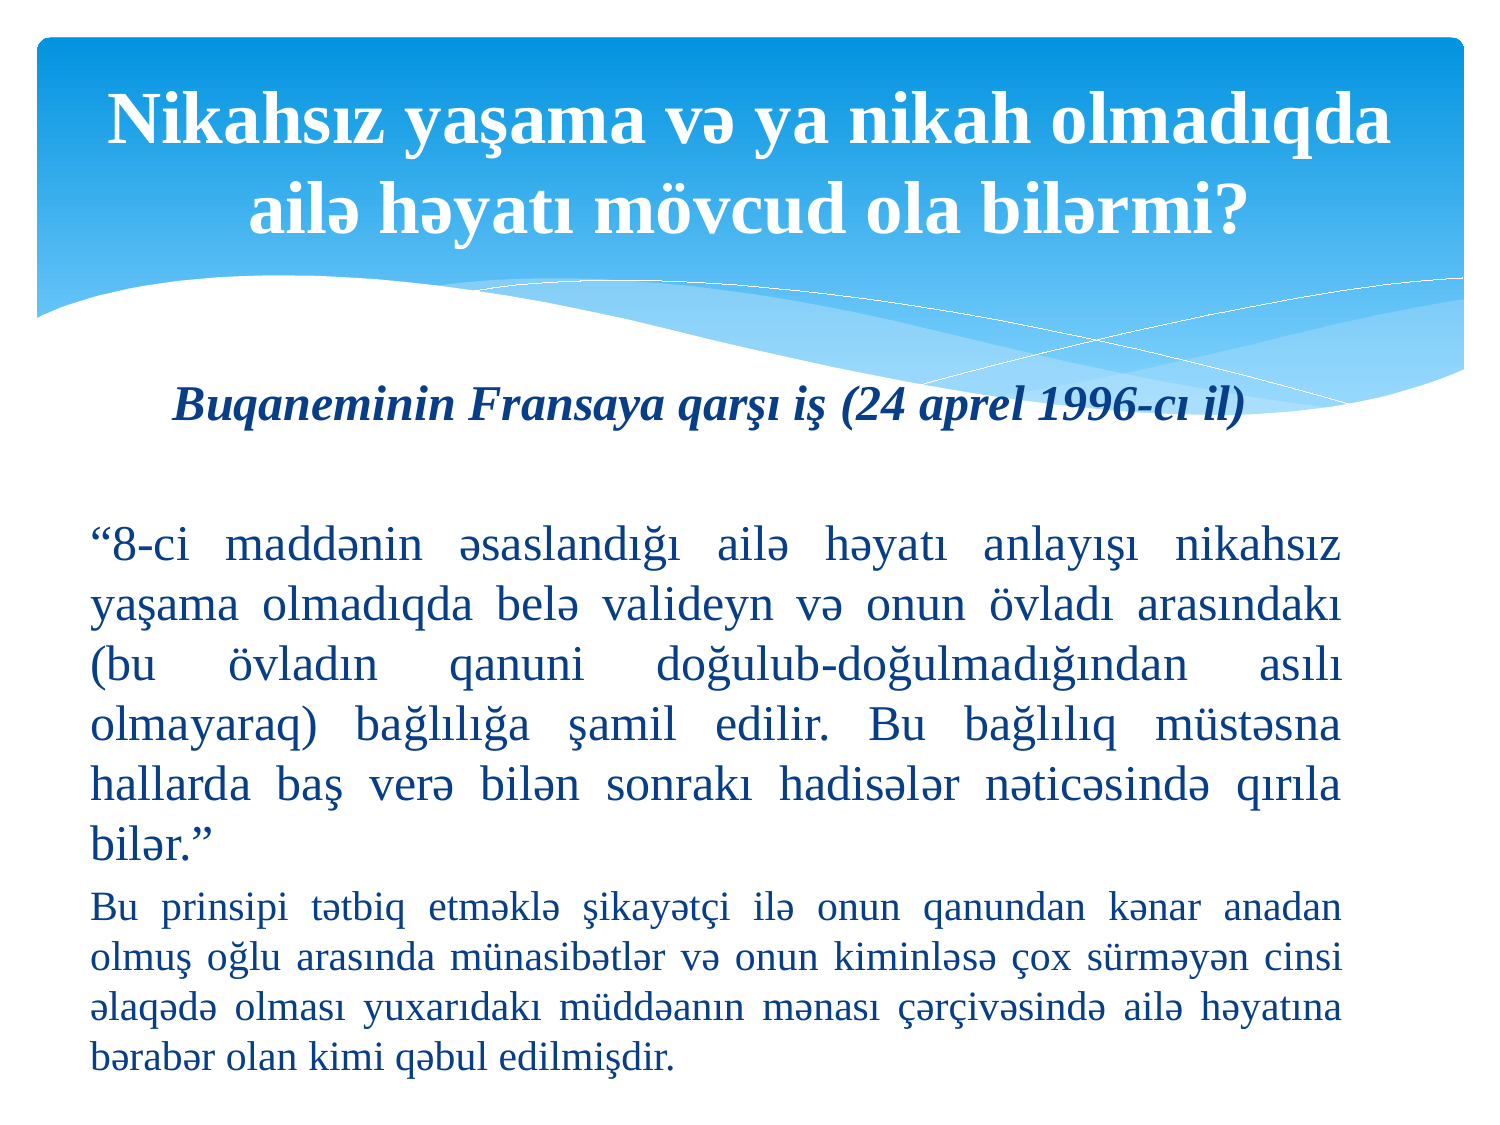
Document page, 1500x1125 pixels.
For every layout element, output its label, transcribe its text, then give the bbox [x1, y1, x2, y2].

list Buqaneminin Fransaya qarşı iş (24 aprel 1996-cı il) “8-ci maddənin əsaslandığı ailə həyatı anlayışı nikahsız yaşama olmadıqda belə valideyn və onun övladı arasındakı (bu övladın qanuni doğulub-doğulmadığından asılı olmayaraq) bağlılığa şamil edilir. Bu bağlılıq müstəsna hallarda baş verə bilən sonrakı hadisələr nəticəsində qırıla bilər.” Bu prinsipi tətbiq etməklə şikayətçi ilə onun qanundan kənar anadan olmuş oğlu arasında münasibətlər və onun kiminləsə çox sürməyən cinsi əlaqədə olması yuxarıdakı müddəanın mənası çərçivəsində ailə həyatına bərabər olan kimi qəbul edilmişdir. [75, 362, 1359, 1073]
title Nikahsız yaşama və ya nikah olmadıqda ailə həyatı mövcud ola bilərmi? [75, 55, 1425, 261]
